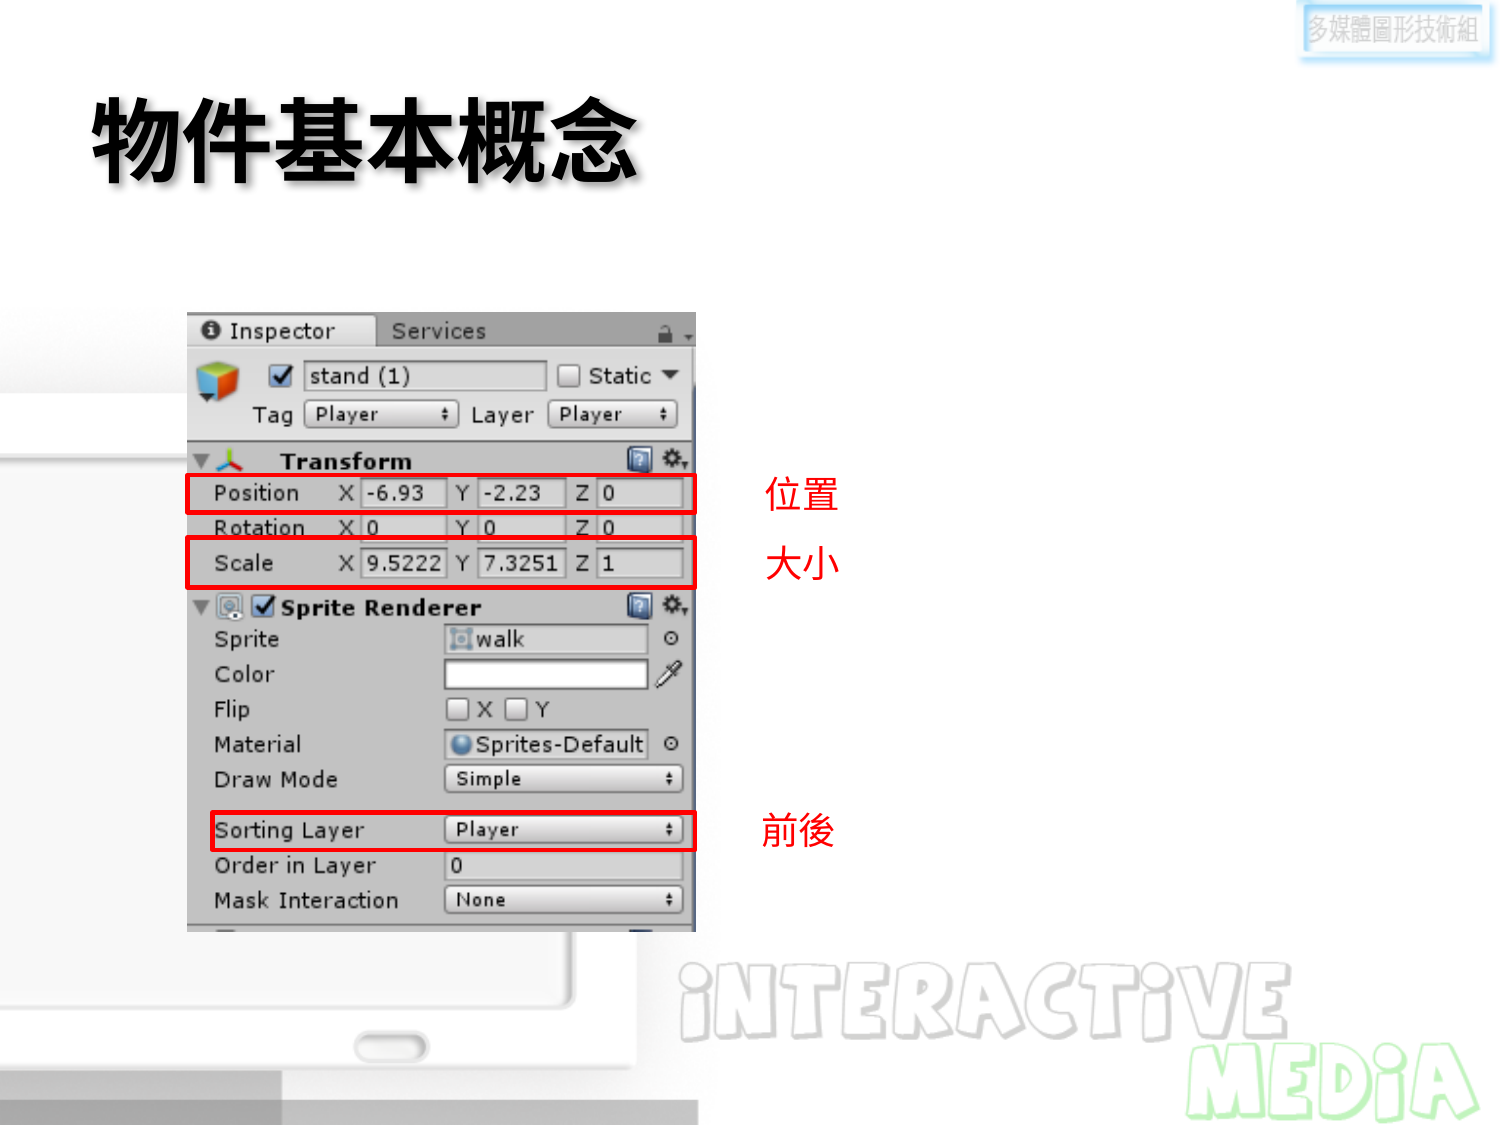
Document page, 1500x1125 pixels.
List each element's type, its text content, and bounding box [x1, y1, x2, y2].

text_box 前後 [746, 799, 852, 860]
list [187, 312, 696, 932]
text_box 位置 [750, 463, 863, 524]
text_box 大小 [750, 532, 856, 592]
picture [0, 0, 1500, 1125]
title 物件基本概念 [75, 45, 1152, 233]
